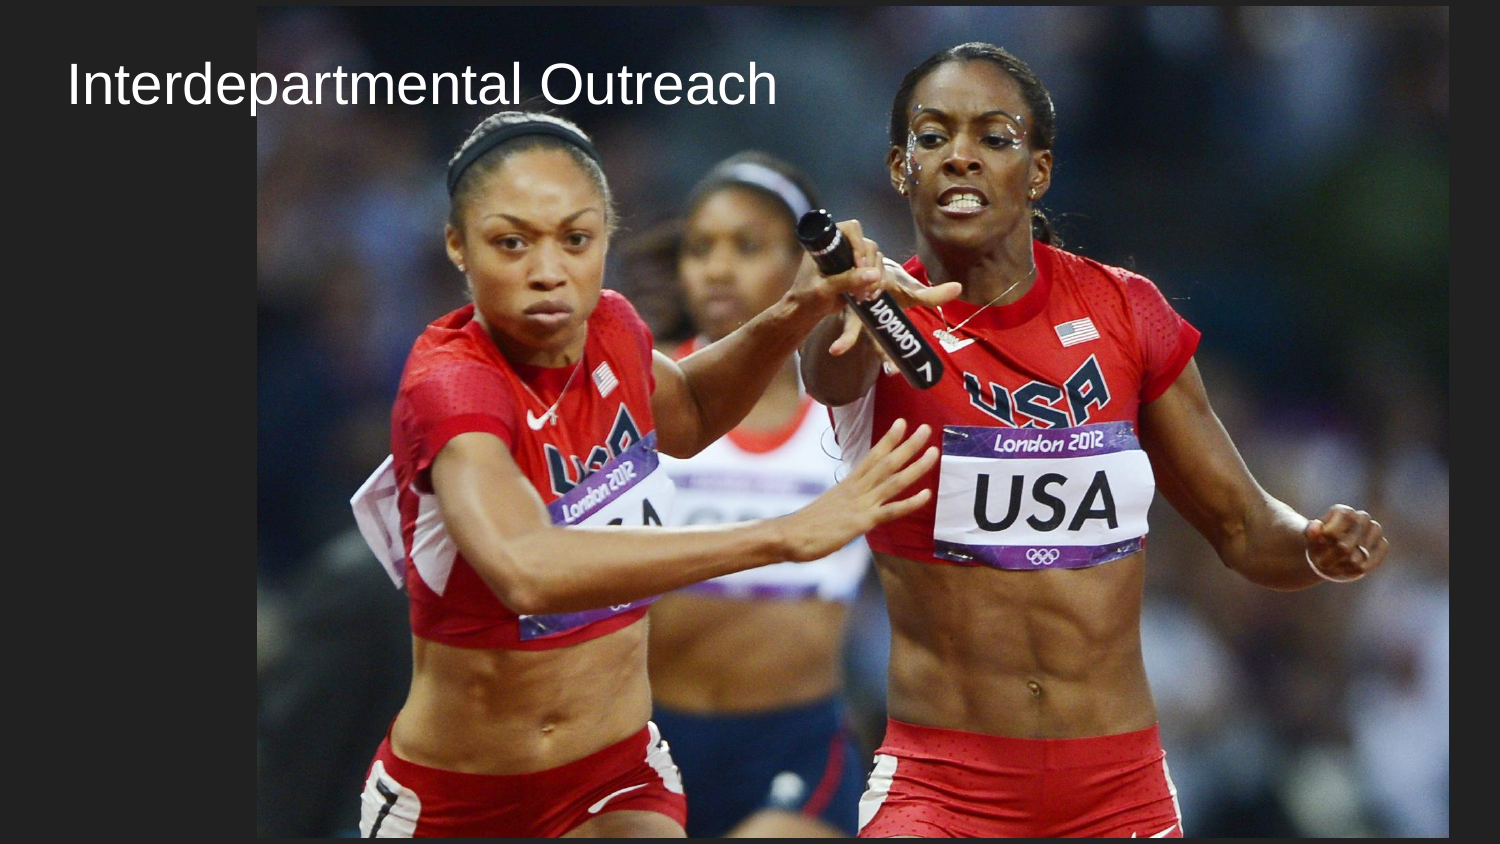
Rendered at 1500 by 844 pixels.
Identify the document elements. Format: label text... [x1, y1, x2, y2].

title Interdepartmental Outreach [51, 31, 252, 126]
picture [257, 6, 1450, 839]
